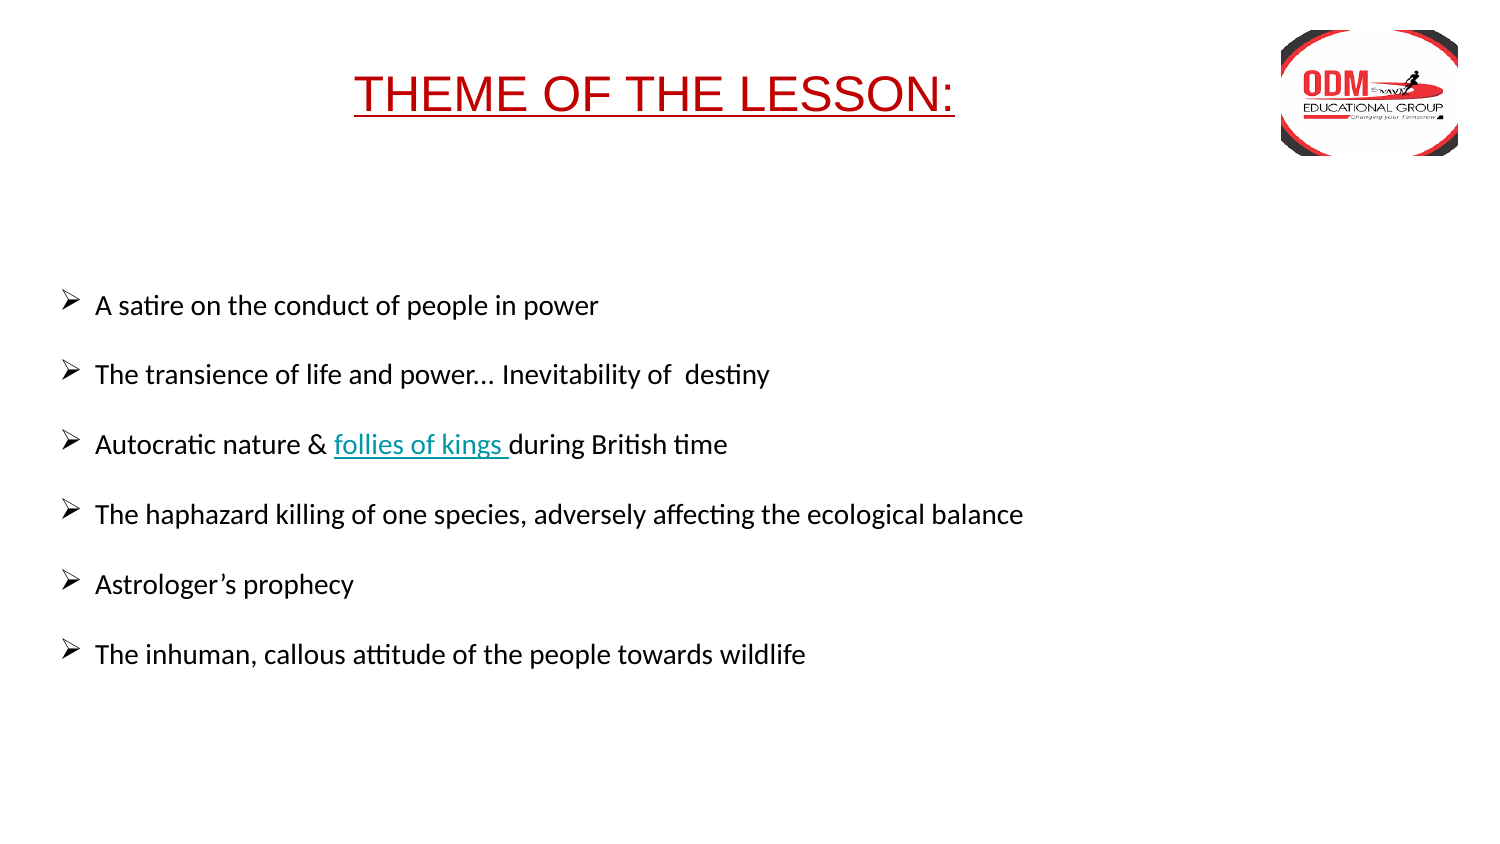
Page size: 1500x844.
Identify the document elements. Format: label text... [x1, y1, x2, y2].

text_box A satire on the conduct of people in power The transience of life and power... Inevitability of destiny Autocratic nature & follies of kings during British time The haphazard killing of one species, adversely affecting the ecological balance Astrologer’s prophecy The inhuman, callous attitude of the people towards wildlife [44, 235, 1470, 710]
picture [1281, 30, 1458, 156]
text_box THEME OF THE LESSON: [44, 46, 1265, 175]
